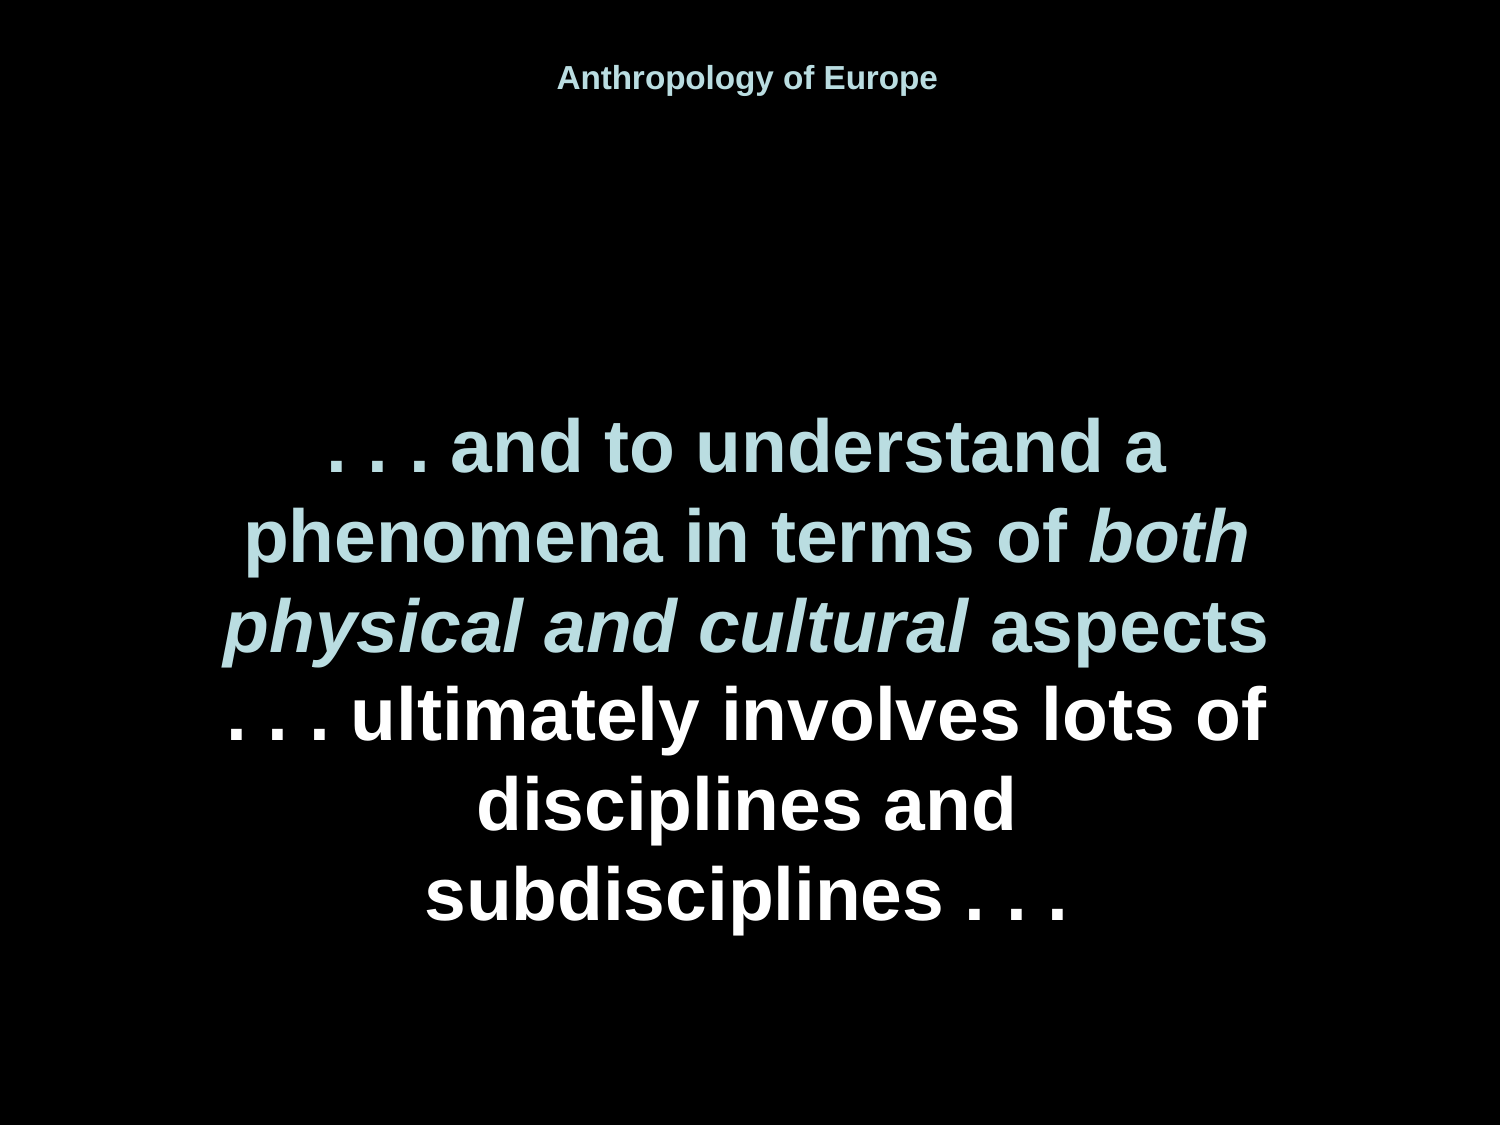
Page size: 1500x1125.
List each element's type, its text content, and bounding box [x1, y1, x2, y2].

text_box Anthropology of Europe [72, 42, 1423, 110]
text_box . . . ultimately involves lots of disciplines and subdisciplines . . . [180, 657, 1314, 943]
text_box . . . and to understand a phenomena in terms of both physical and cultural aspects . . . [180, 389, 1314, 657]
